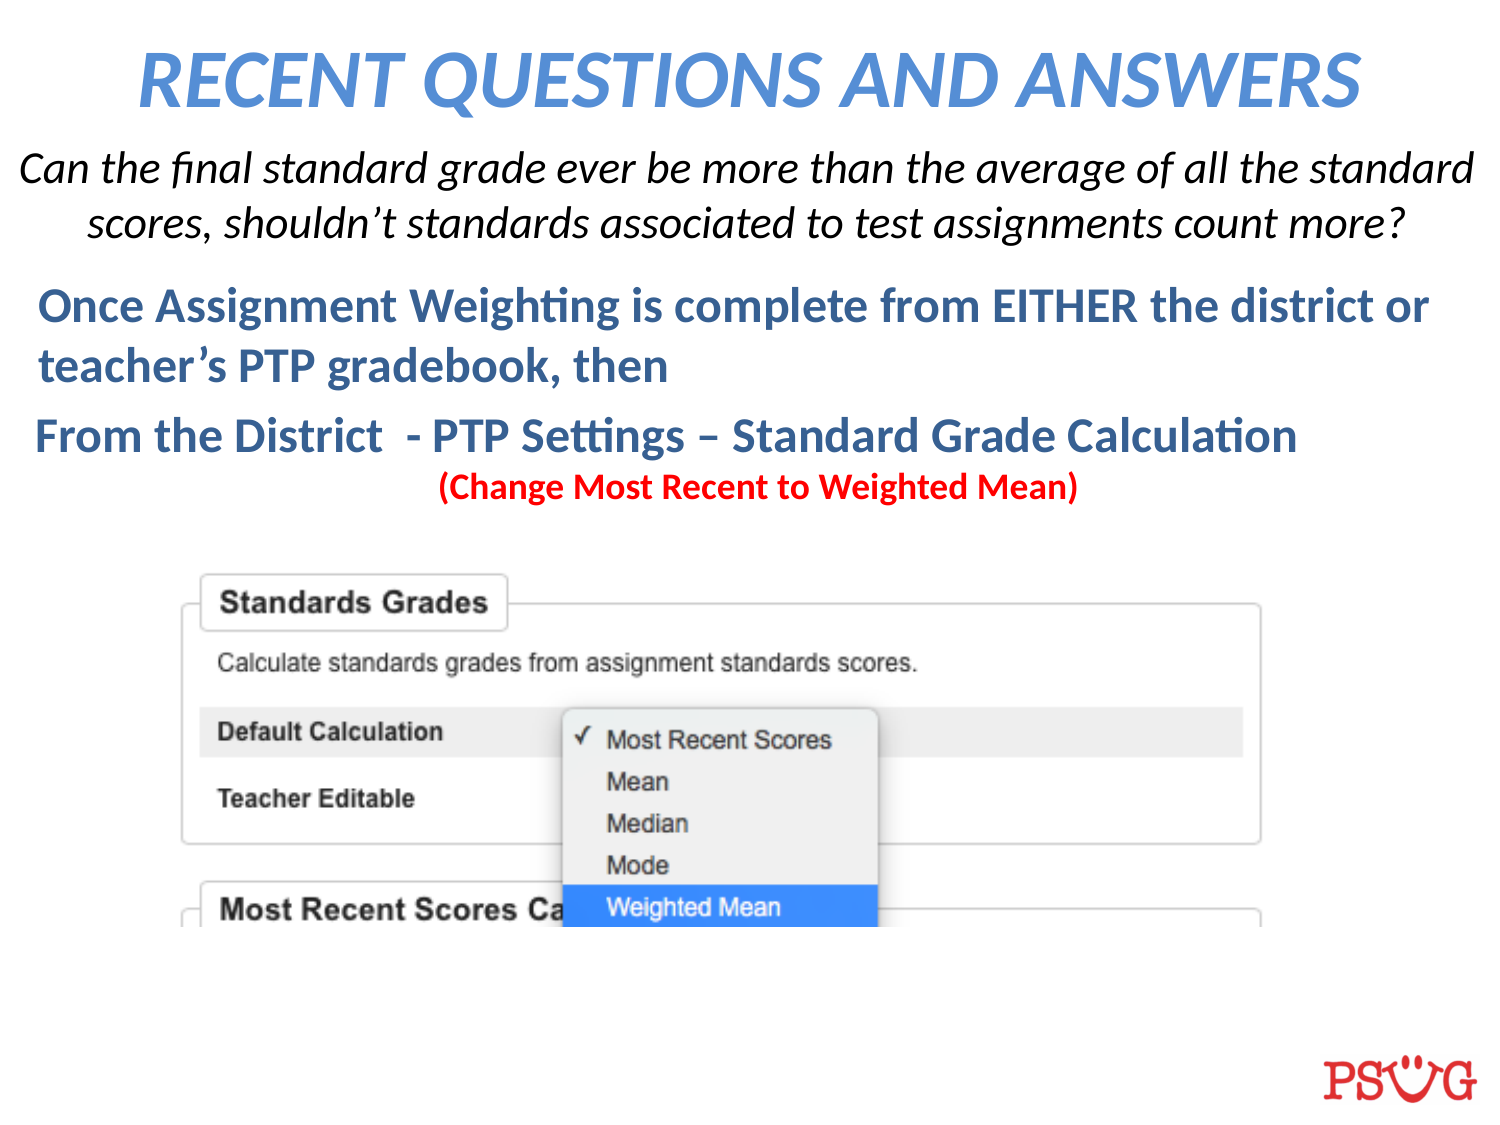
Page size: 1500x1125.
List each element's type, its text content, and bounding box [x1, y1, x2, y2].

text_box Can the final standard grade ever be more than the average of all the standard scores, shouldn’t standards associated to test assignments count more? [0, 129, 1500, 255]
title RECENT QUESTIONS AND ANSWERS [75, 9, 1425, 129]
text_box Once Assignment Weighting is complete from EITHER the district or teacher’s PTP gradebook, then [23, 265, 1500, 397]
picture [1320, 1054, 1480, 1105]
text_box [20, 394, 1498, 927]
